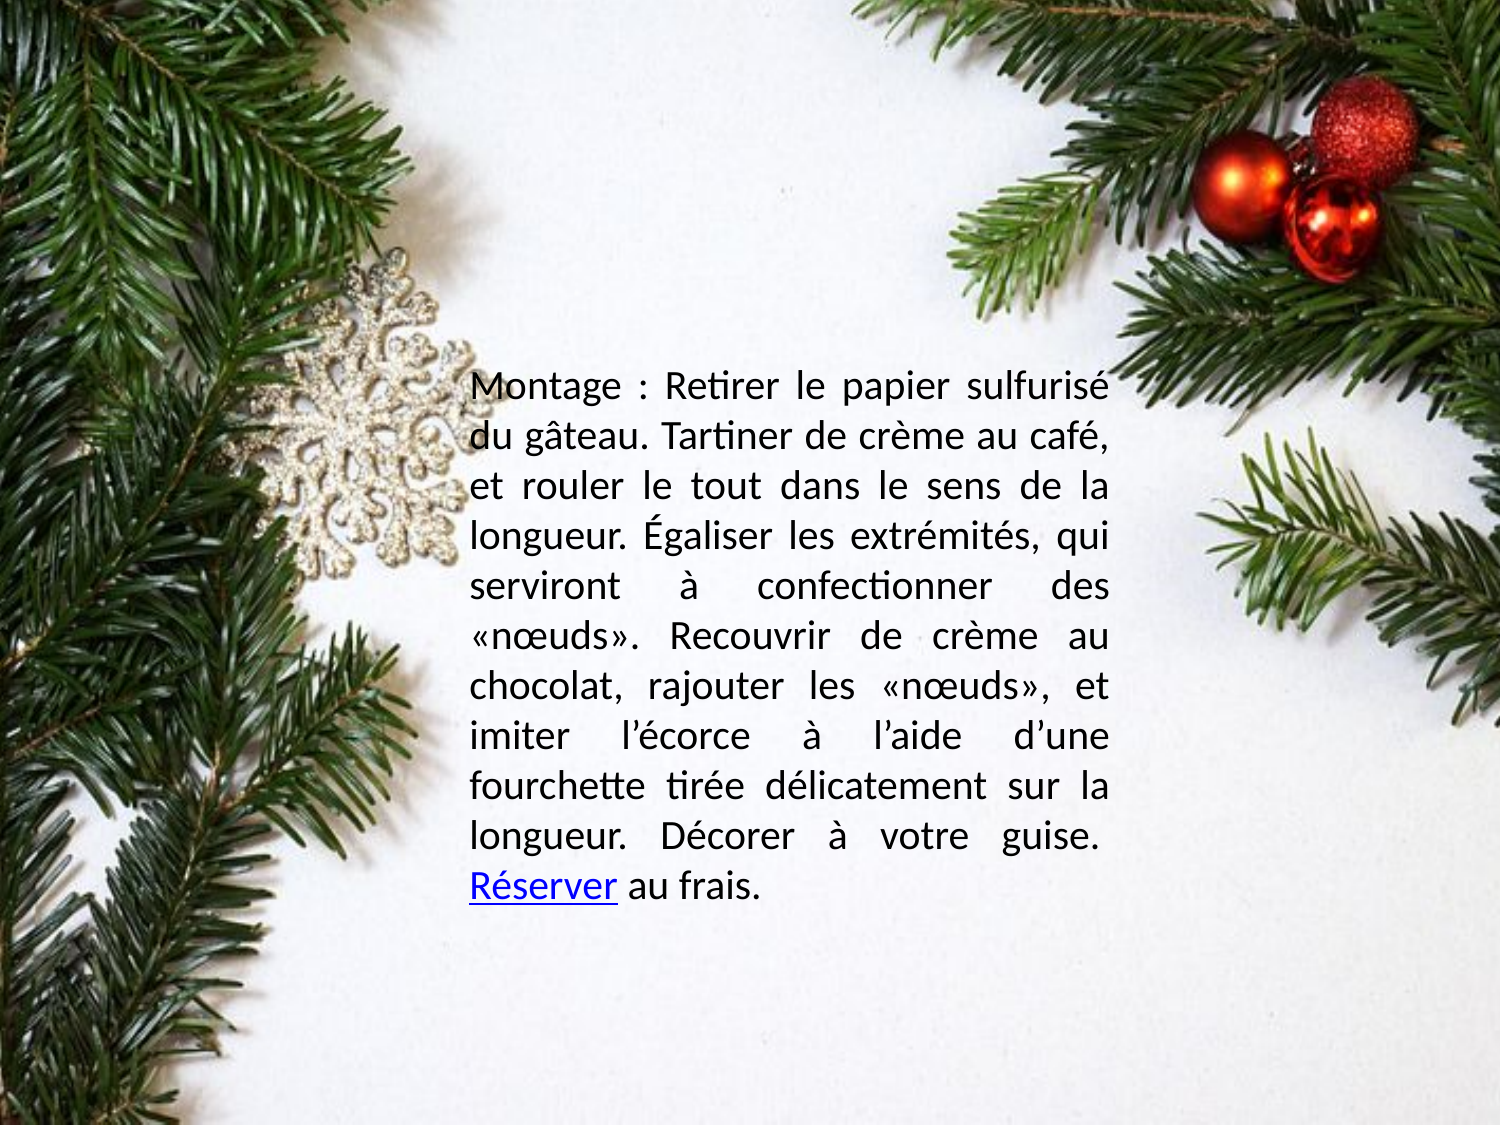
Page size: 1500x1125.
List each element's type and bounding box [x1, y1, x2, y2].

list [0, 0, 1500, 1125]
